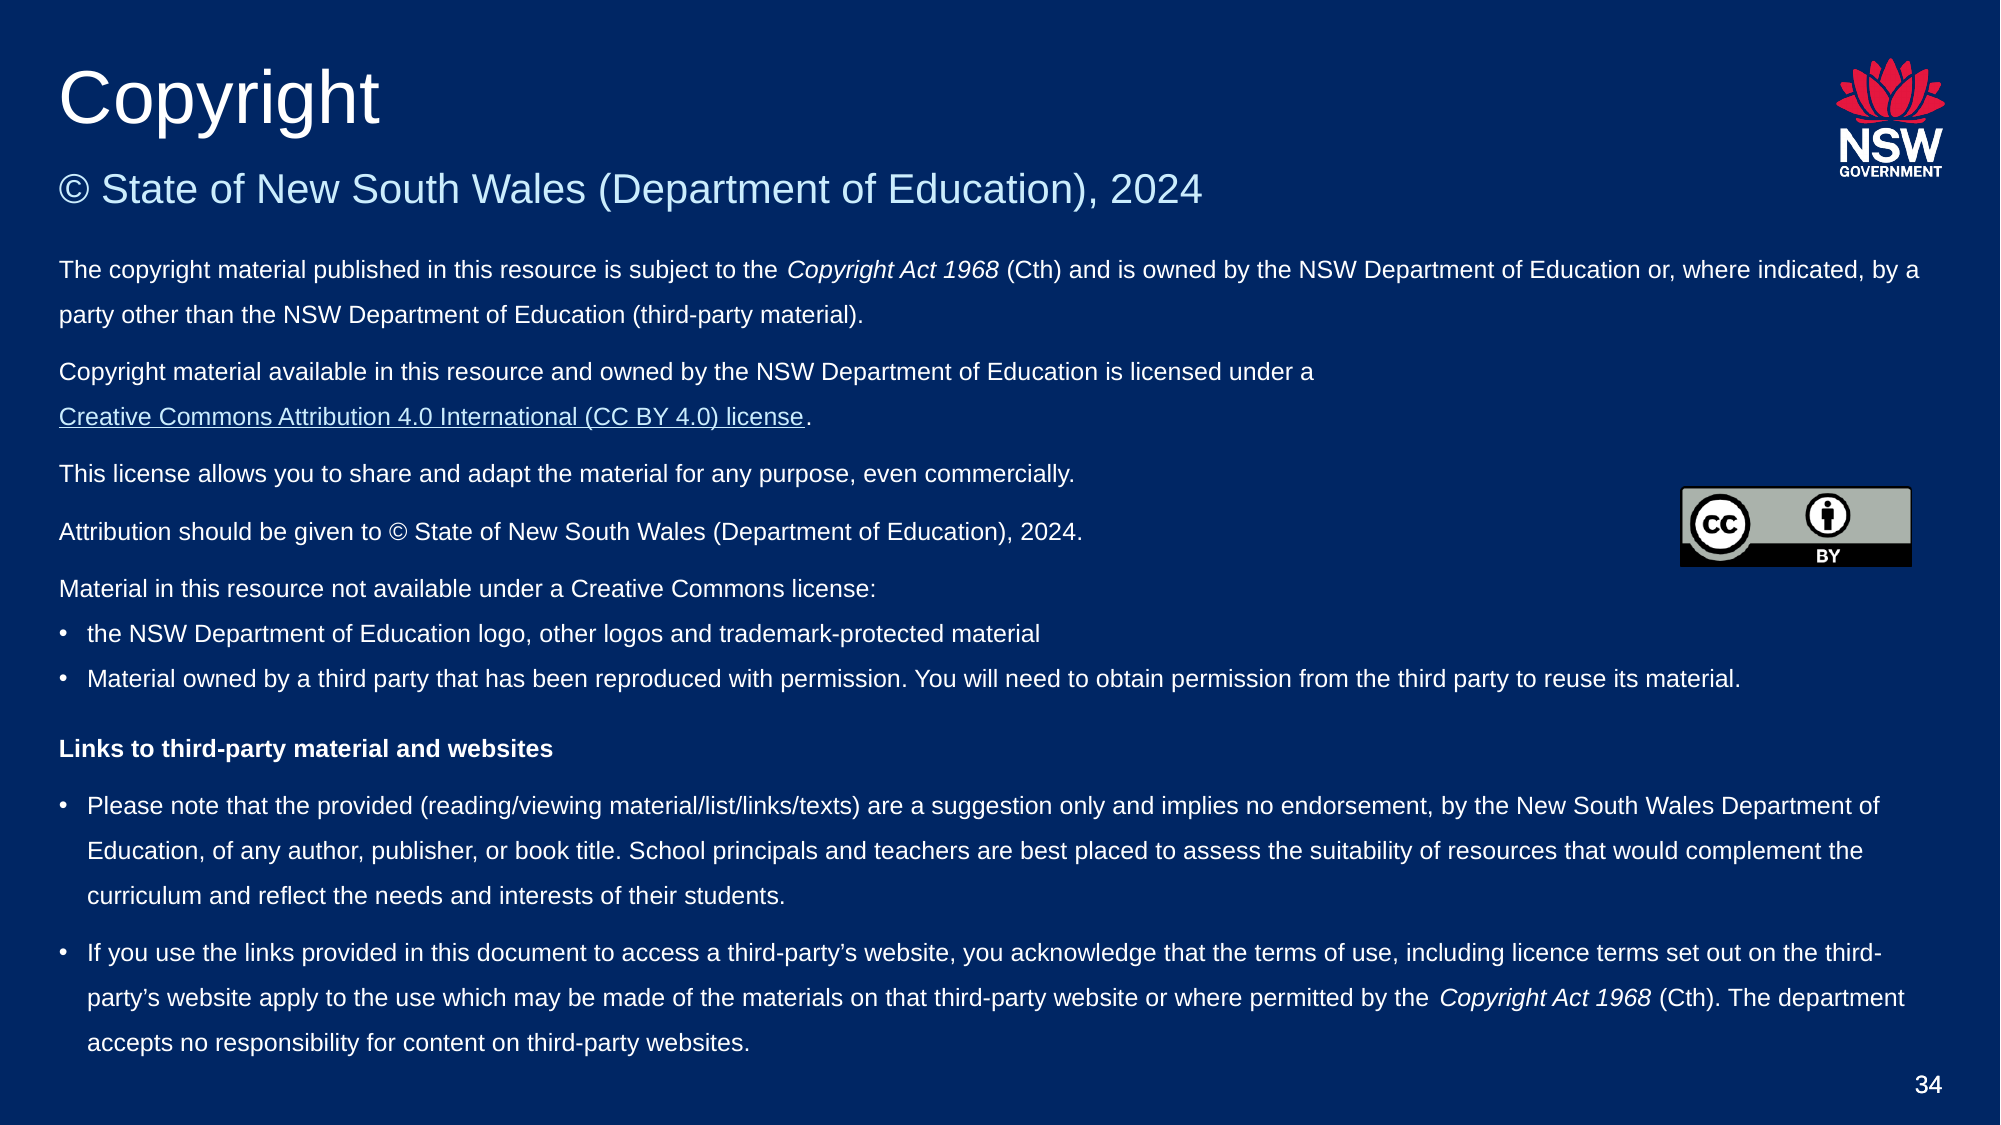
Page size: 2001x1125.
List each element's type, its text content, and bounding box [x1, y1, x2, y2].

picture [1836, 58, 1945, 177]
slide_number 34 [1824, 1068, 1943, 1099]
list © State of New South Wales (Department of Education), 2024 [59, 160, 1713, 212]
text_box The copyright material published in this resource is subject to the Copyright Act 1968 (Cth) and is owned by the NSW Department of Education or, where indicated, by a party other than the NSW Department of Education (third-party material). Copyright material available in this resource and owned by the NSW Department of Education is licensed under a Creative Commons Attribution 4.0 International (CC BY 4.0) license. This license allows you to share and adapt the material for any purpose, even commercially. Attribution should be given to © State of New South Wales (Department of Education), 2024. Material in this resource not available under a Creative Commons license: the NSW Department of Education logo, other logos and trademark-protected material Material owned by a third party that has been reproduced with permission. You will need to obtain permission from the third party to reuse its material. Links to third-party material and websites Please note that the provided (reading/viewing material/list/links/texts) are a suggestion only and implies no endorsement, by the New South Wales Department of Education, of any author, publisher, or book title. School principals and teachers are best placed to assess the suitability of resources that would complement the curriculum and reflect the needs and interests of their students. If you use the links provided in this document to access a third-party’s website, you acknowledge that the terms of use, including licence terms set out on the third-party’s website apply to the use which may be made of the materials on that third-party website or where permitted by the Copyright Act 1968 (Cth). The department accepts no responsibility for content on third-party websites. [59, 238, 1943, 1070]
title Copyright [59, 59, 1713, 148]
